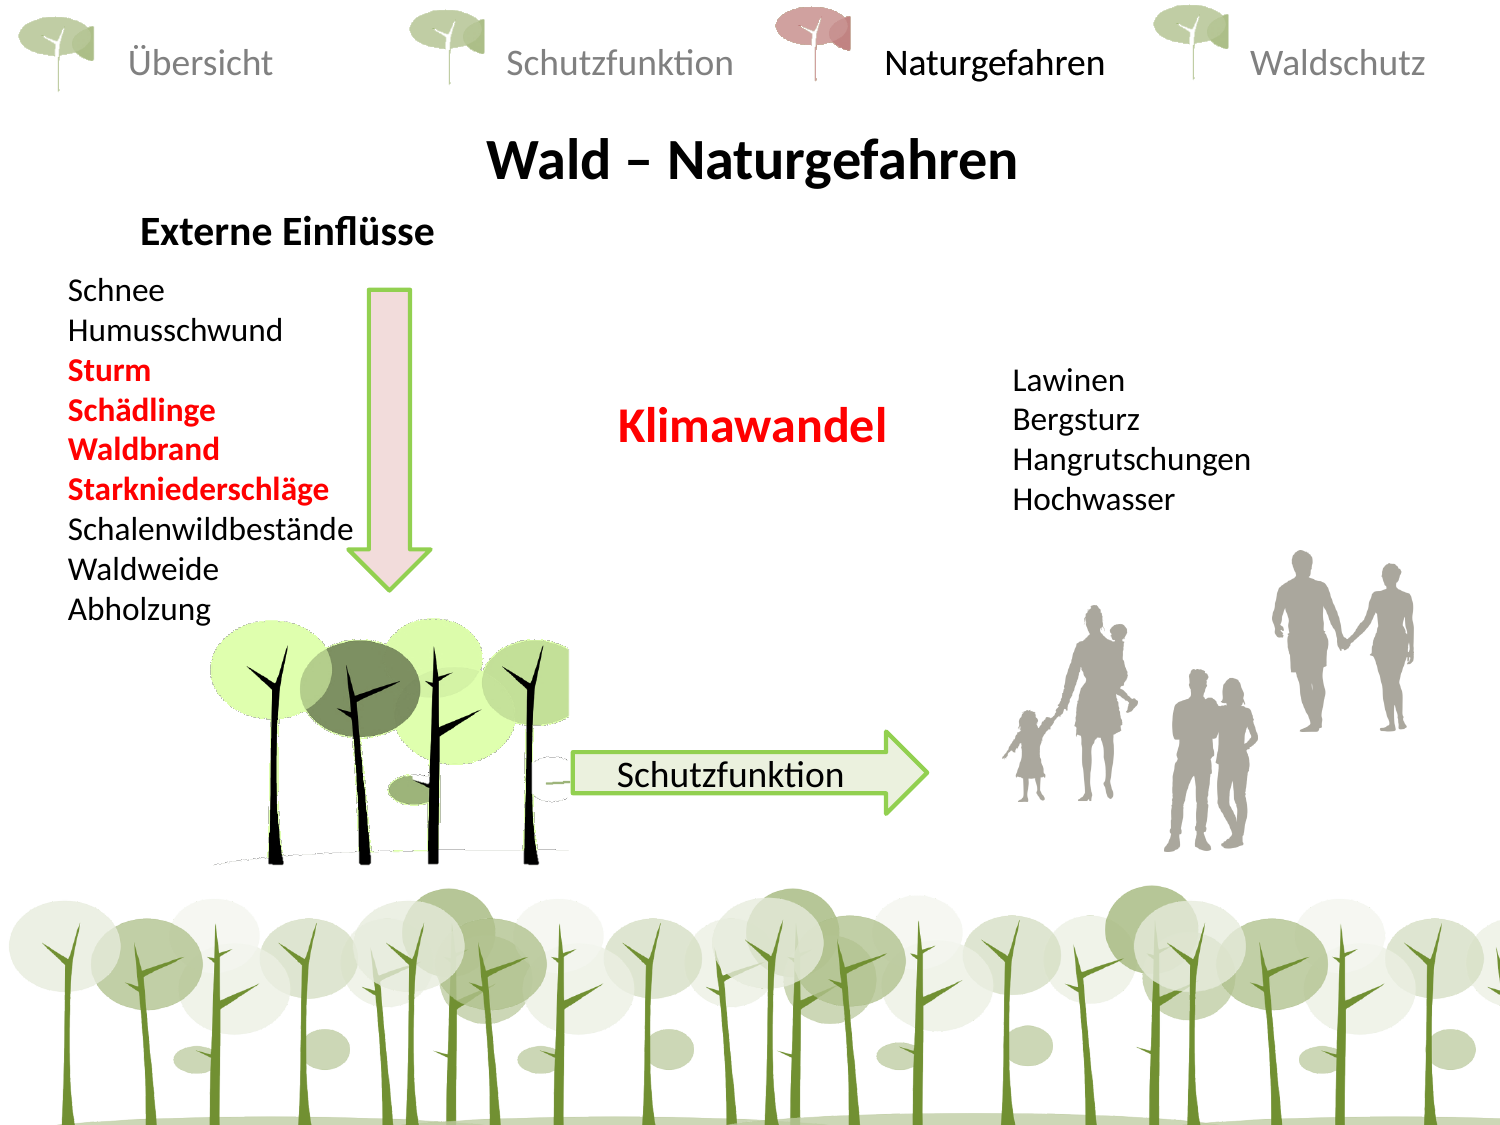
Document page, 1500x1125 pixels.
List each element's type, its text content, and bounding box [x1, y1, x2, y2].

text_box [580, 750, 602, 796]
picture [773, 0, 854, 104]
text_box [396, 287, 433, 587]
text_box Naturgefahren [869, 30, 1121, 91]
text_box Schutzfunktion [602, 742, 860, 803]
picture [1002, 605, 1138, 802]
list Externe Einflüsse [53, 196, 523, 252]
text_box Wald – Naturgefahren [295, 113, 1211, 199]
picture [206, 606, 575, 894]
text_box Klimawandel [518, 385, 988, 441]
text_box Schnee Humusschwund Sturm Schädlinge Waldbrand Starkniederschläge Schalenwildbestände Waldweide Abholzung [53, 260, 396, 635]
text_box [860, 729, 930, 816]
picture [1163, 669, 1258, 852]
picture [1272, 550, 1414, 732]
text_box Lawinen Bergsturz Hangrutschungen Hochwasser [998, 350, 1341, 525]
